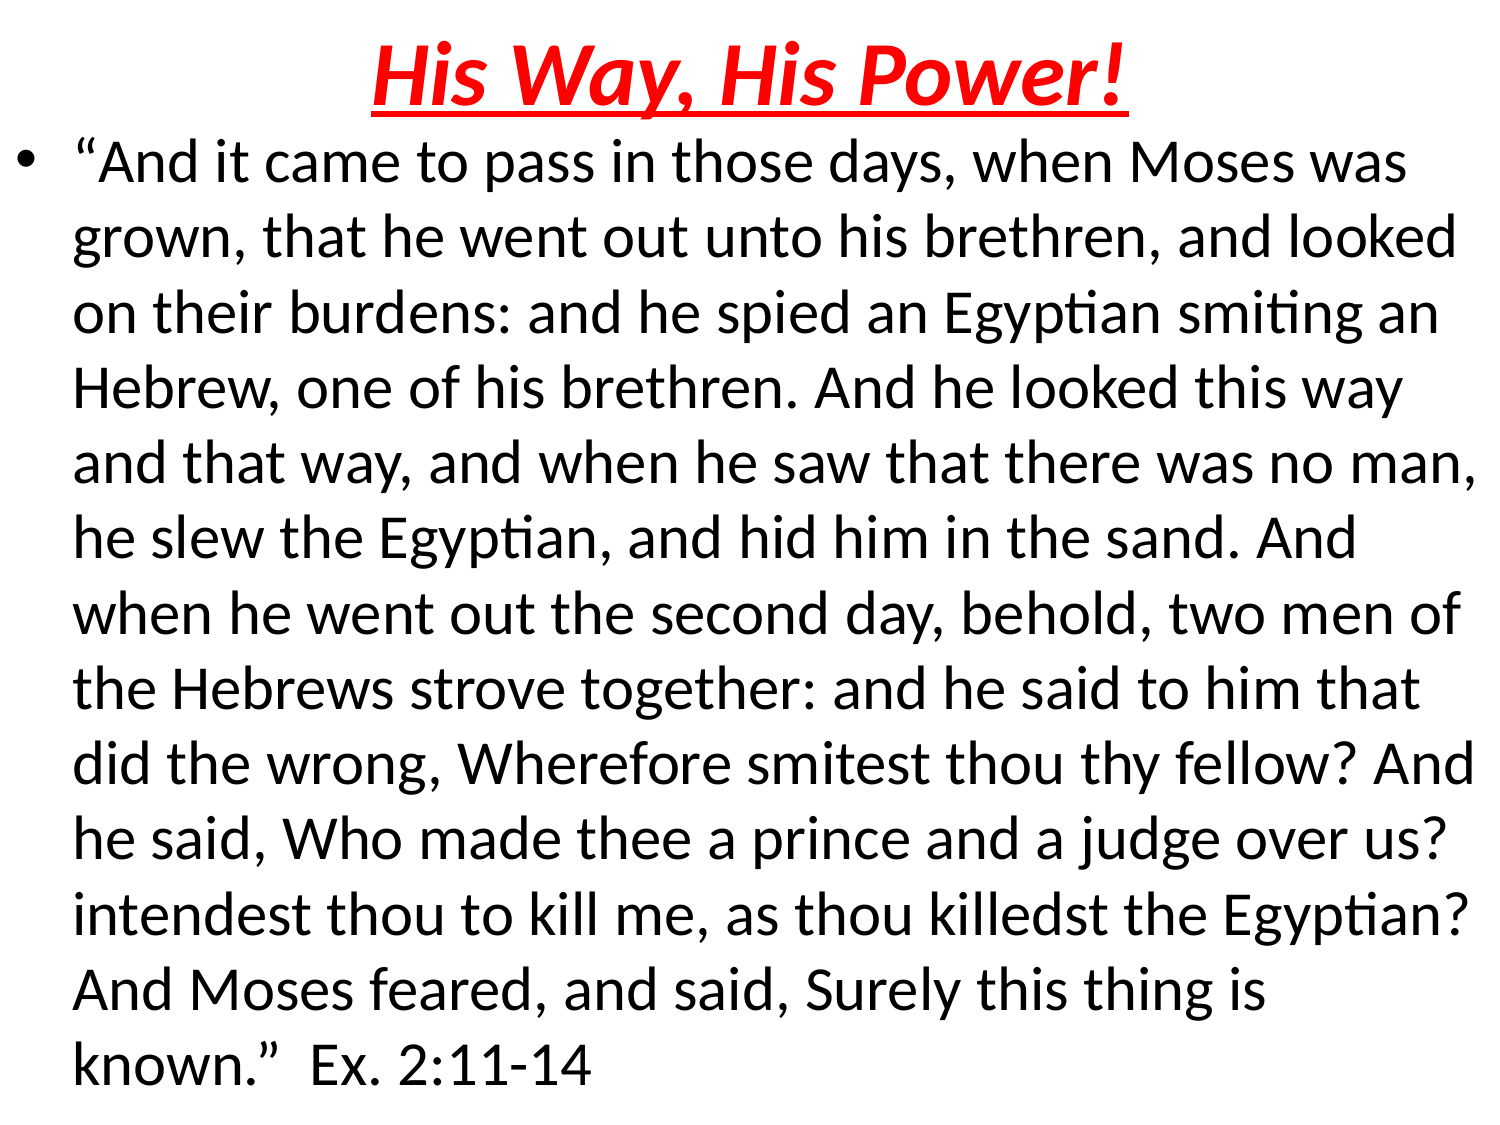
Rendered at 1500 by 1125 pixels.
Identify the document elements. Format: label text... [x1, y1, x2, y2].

list “And it came to pass in those days, when Moses was grown, that he went out unto his brethren, and looked on their burdens: and he spied an Egyptian smiting an Hebrew, one of his brethren. And he looked this way and that way, and when he saw that there was no man, he slew the Egyptian, and hid him in the sand. And when he went out the second day, behold, two men of the Hebrews strove together: and he said to him that did the wrong, Wherefore smitest thou thy fellow? And he said, Who made thee a prince and a judge over us? intendest thou to kill me, as thou killedst the Egyptian? And Moses feared, and said, Surely this thing is known.” Ex. 2:11-14 [0, 112, 1500, 1125]
title His Way, His Power! [75, 0, 1425, 112]
